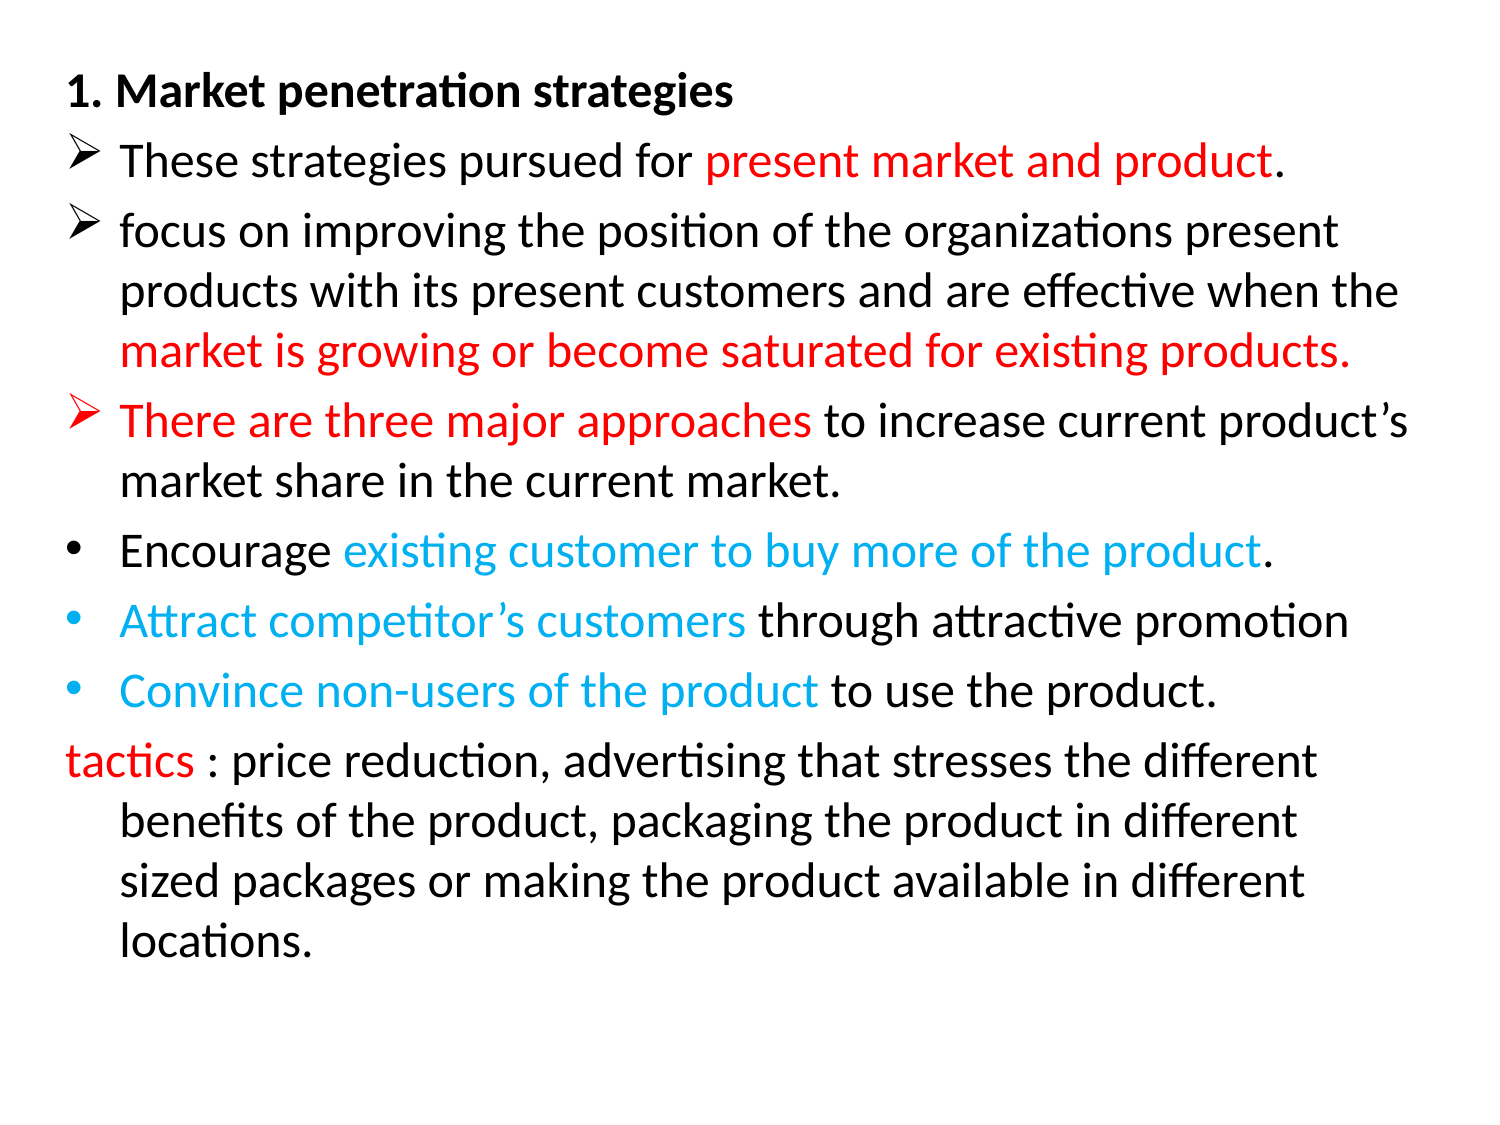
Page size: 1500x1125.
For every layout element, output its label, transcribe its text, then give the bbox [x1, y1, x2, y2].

list 1. Market penetration strategies These strategies pursued for present market and product. focus on improving the position of the organizations present products with its present customers and are effective when the market is growing or become saturated for existing products. There are three major approaches to increase current product’s market share in the current market. Encourage existing customer to buy more of the product. Attract competitor’s customers through attractive promotion Convince non-users of the product to use the product. tactics : price reduction, advertising that stresses the different benefits of the product, packaging the product in different sized packages or making the product available in different locations. [50, 50, 1425, 1005]
